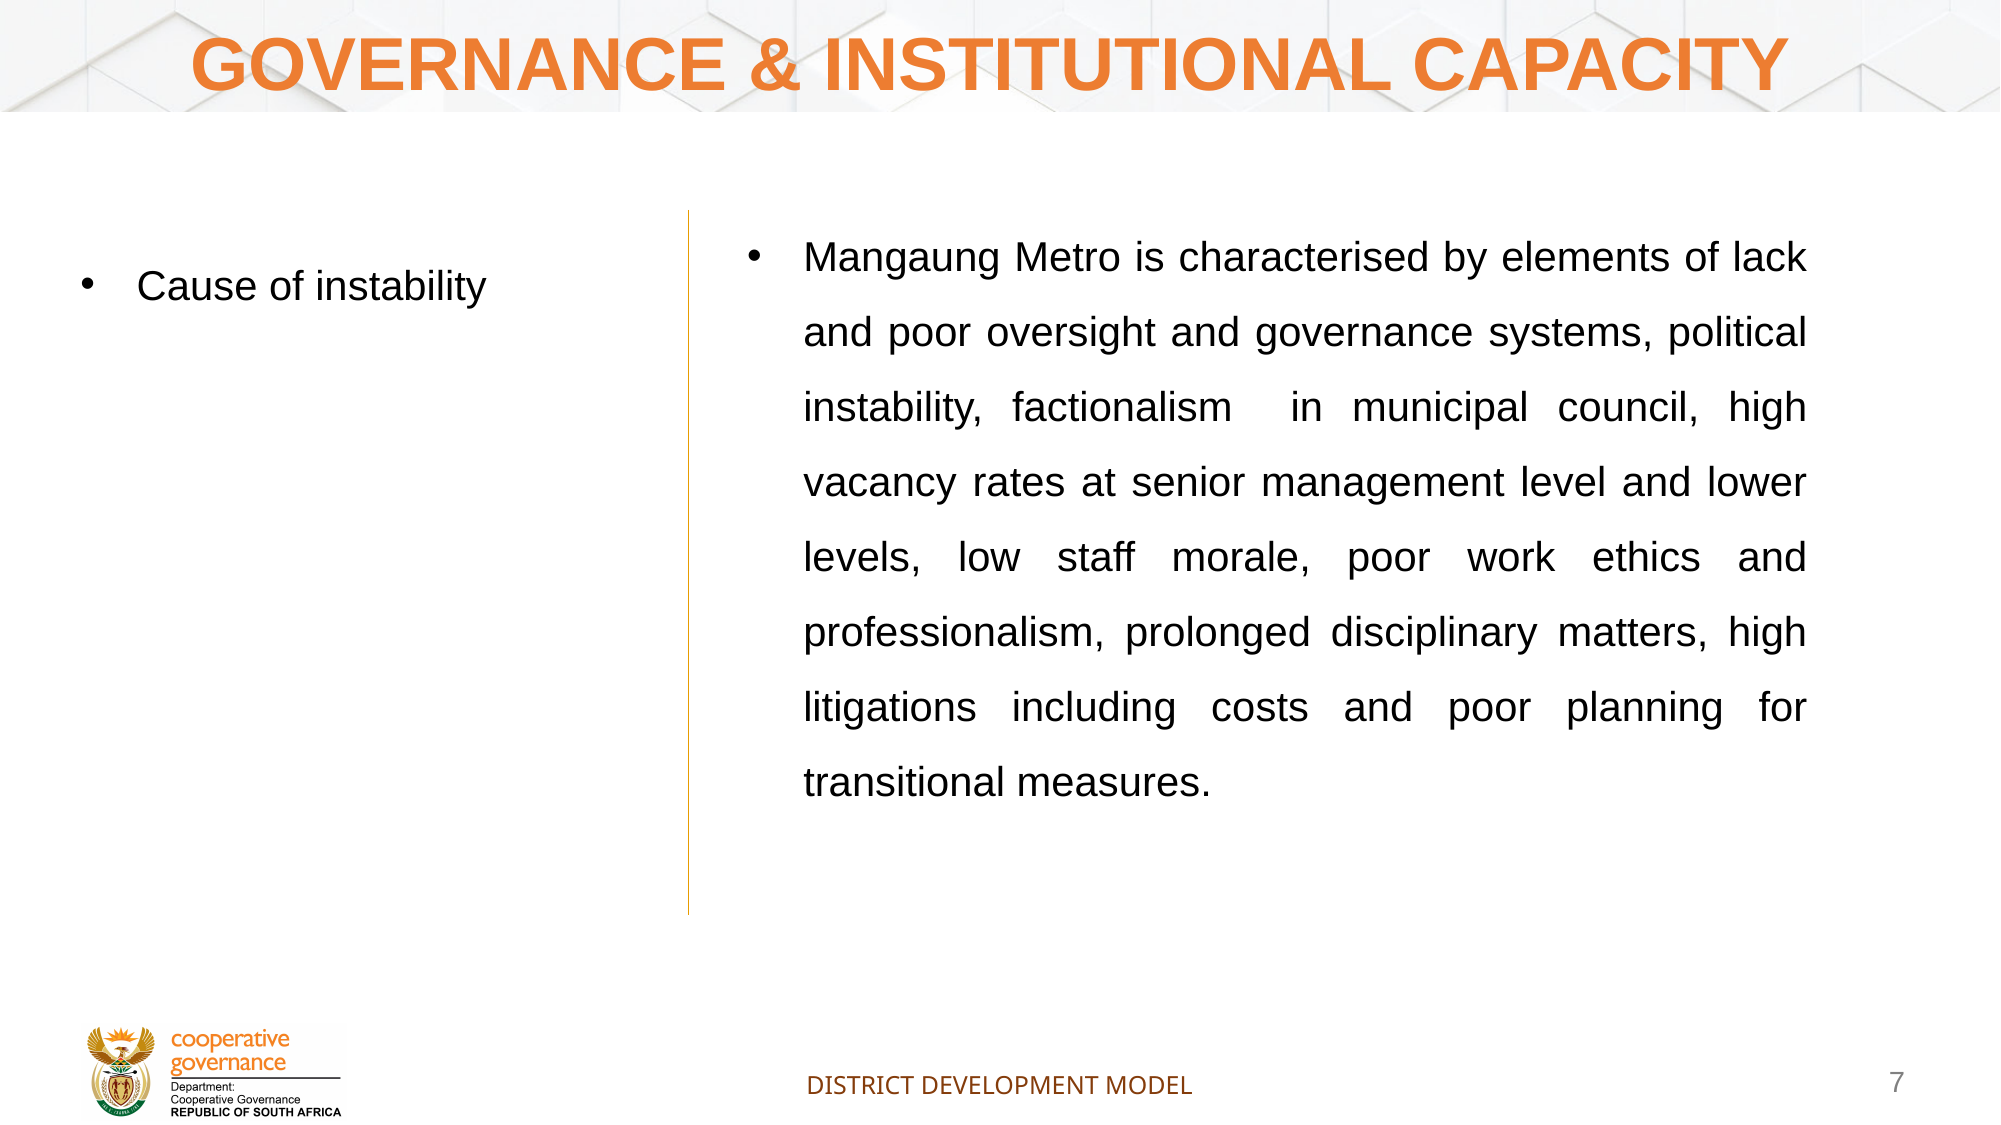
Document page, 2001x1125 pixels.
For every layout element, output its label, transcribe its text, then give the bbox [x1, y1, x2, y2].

text_box [38, 123, 1962, 1002]
picture [0, 0, 2000, 112]
text_box Cause of instability [65, 151, 574, 411]
picture [81, 1023, 347, 1121]
title Governance & institutional capacity [81, 17, 1920, 99]
text_box Mangaung Metro is characterised by elements of lack and poor oversight and governance systems, political instability, factionalism in municipal council, high vacancy rates at senior management level and lower levels, low staff morale, poor work ethics and professionalism, prolonged disciplinary matters, high litigations including costs and poor planning for transitional measures. [732, 147, 1823, 813]
